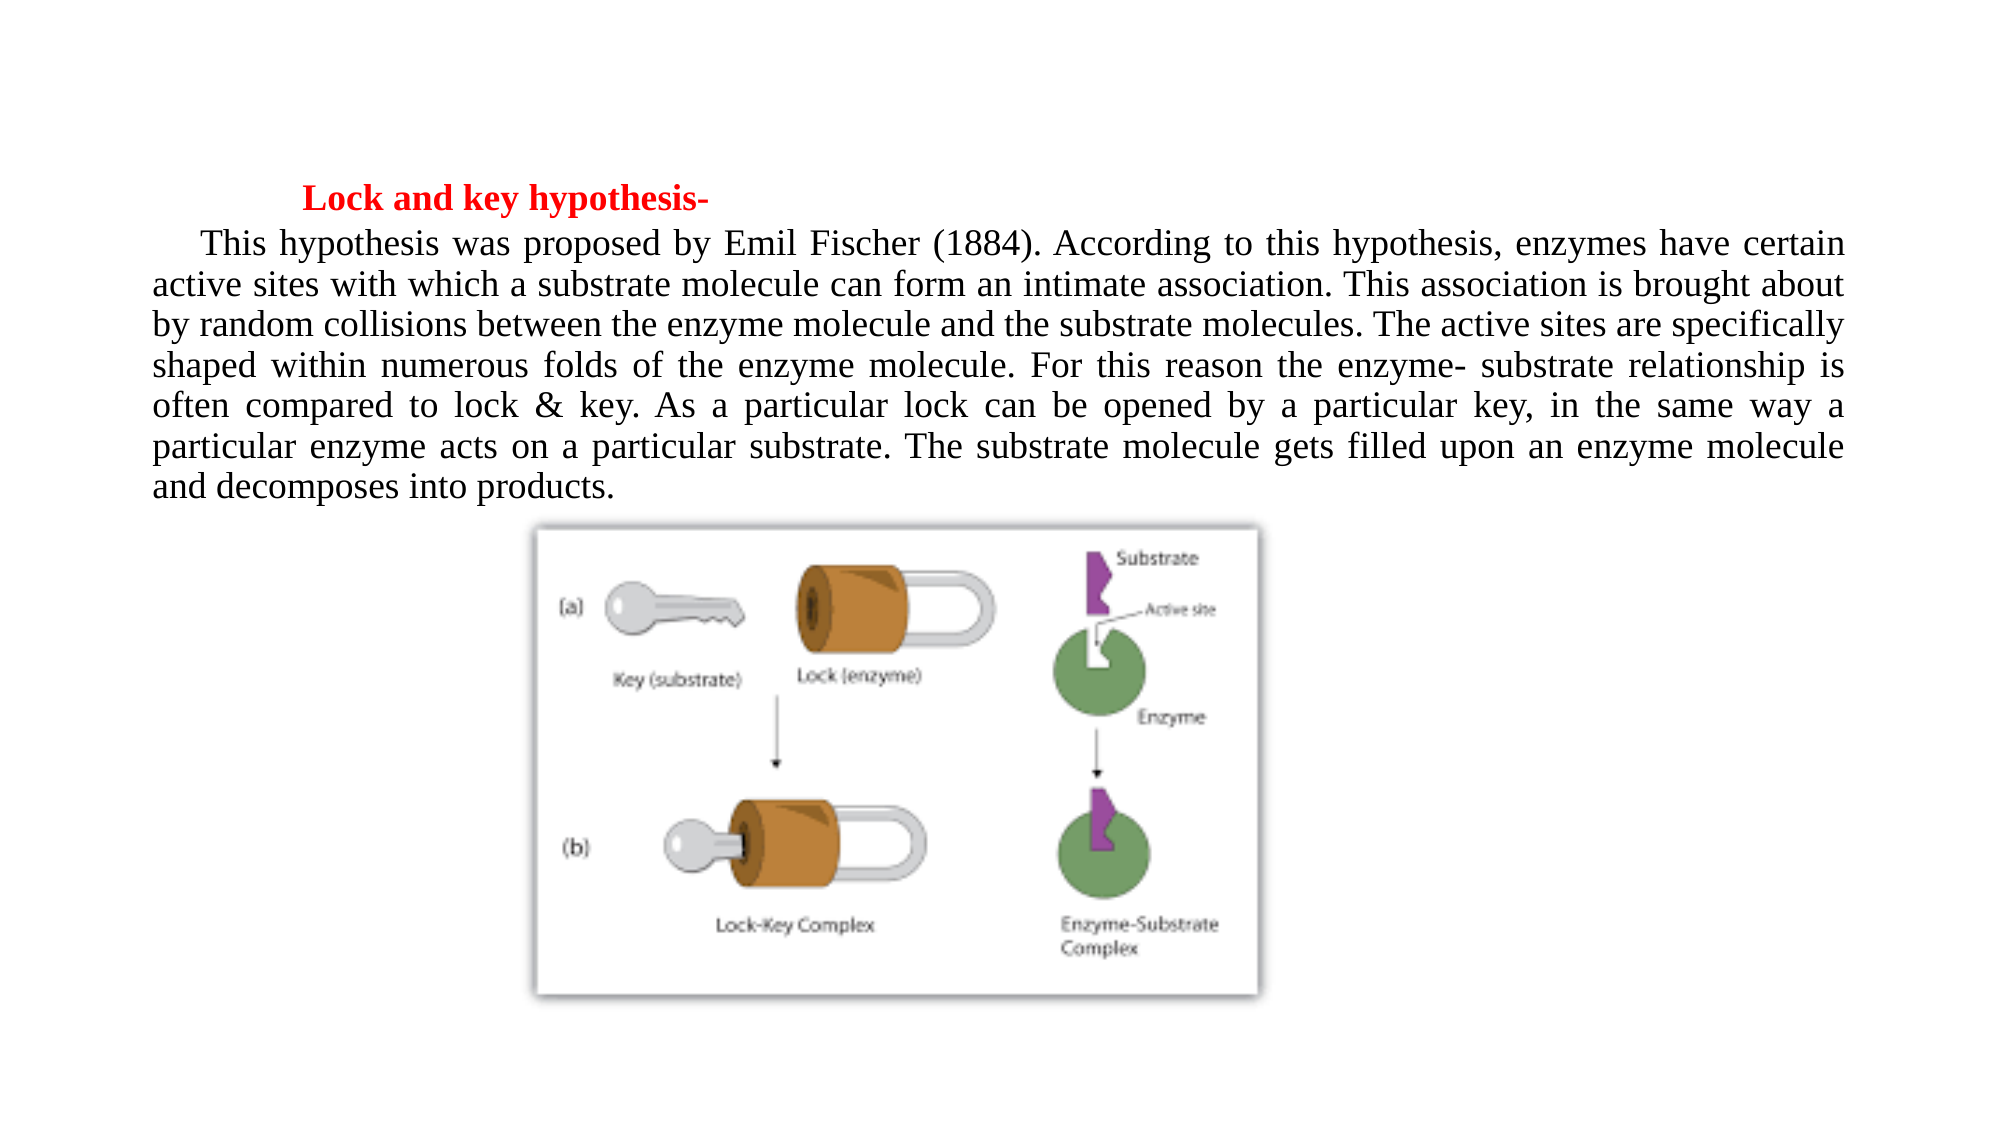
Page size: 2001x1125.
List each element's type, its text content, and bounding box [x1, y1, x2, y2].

picture [519, 512, 1278, 1014]
list Lock and key hypothesis- This hypothesis was proposed by Emil Fischer (1884). According to this hypothesis, enzymes have certain active sites with which a substrate molecule can form an intimate association. This association is brought about by random collisions between the enzyme molecule and the substrate molecules. The active sites are specifically shaped within numerous folds of the enzyme molecule. For this reason the enzyme- substrate relationship is often compared to lock & key. As a particular lock can be opened by a particular key, in the same way a particular enzyme acts on a particular substrate. The substrate molecule gets filled upon an enzyme molecule and decomposes into products. [137, 90, 1863, 1014]
